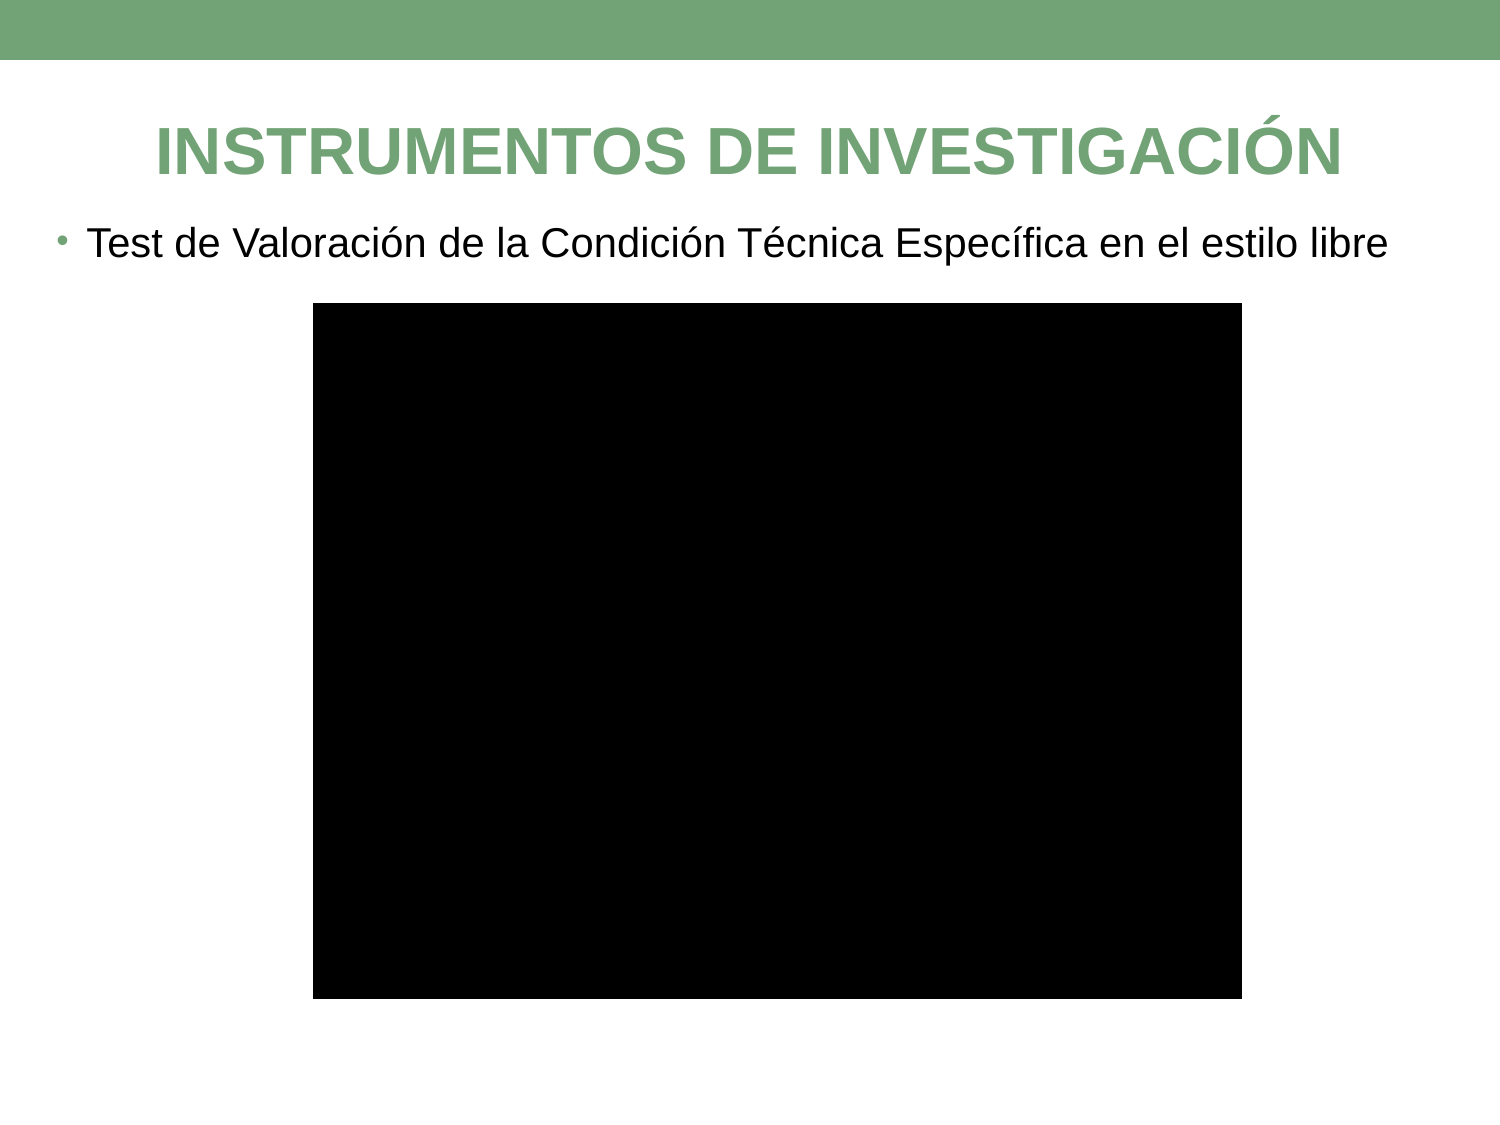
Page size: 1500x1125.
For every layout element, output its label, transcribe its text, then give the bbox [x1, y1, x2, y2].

title INSTRUMENTOS DE INVESTIGACIÓN [75, 87, 1425, 208]
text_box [312, 302, 1243, 1000]
list Test de Valoración de la Condición Técnica Específica en el estilo libre [41, 208, 1500, 291]
